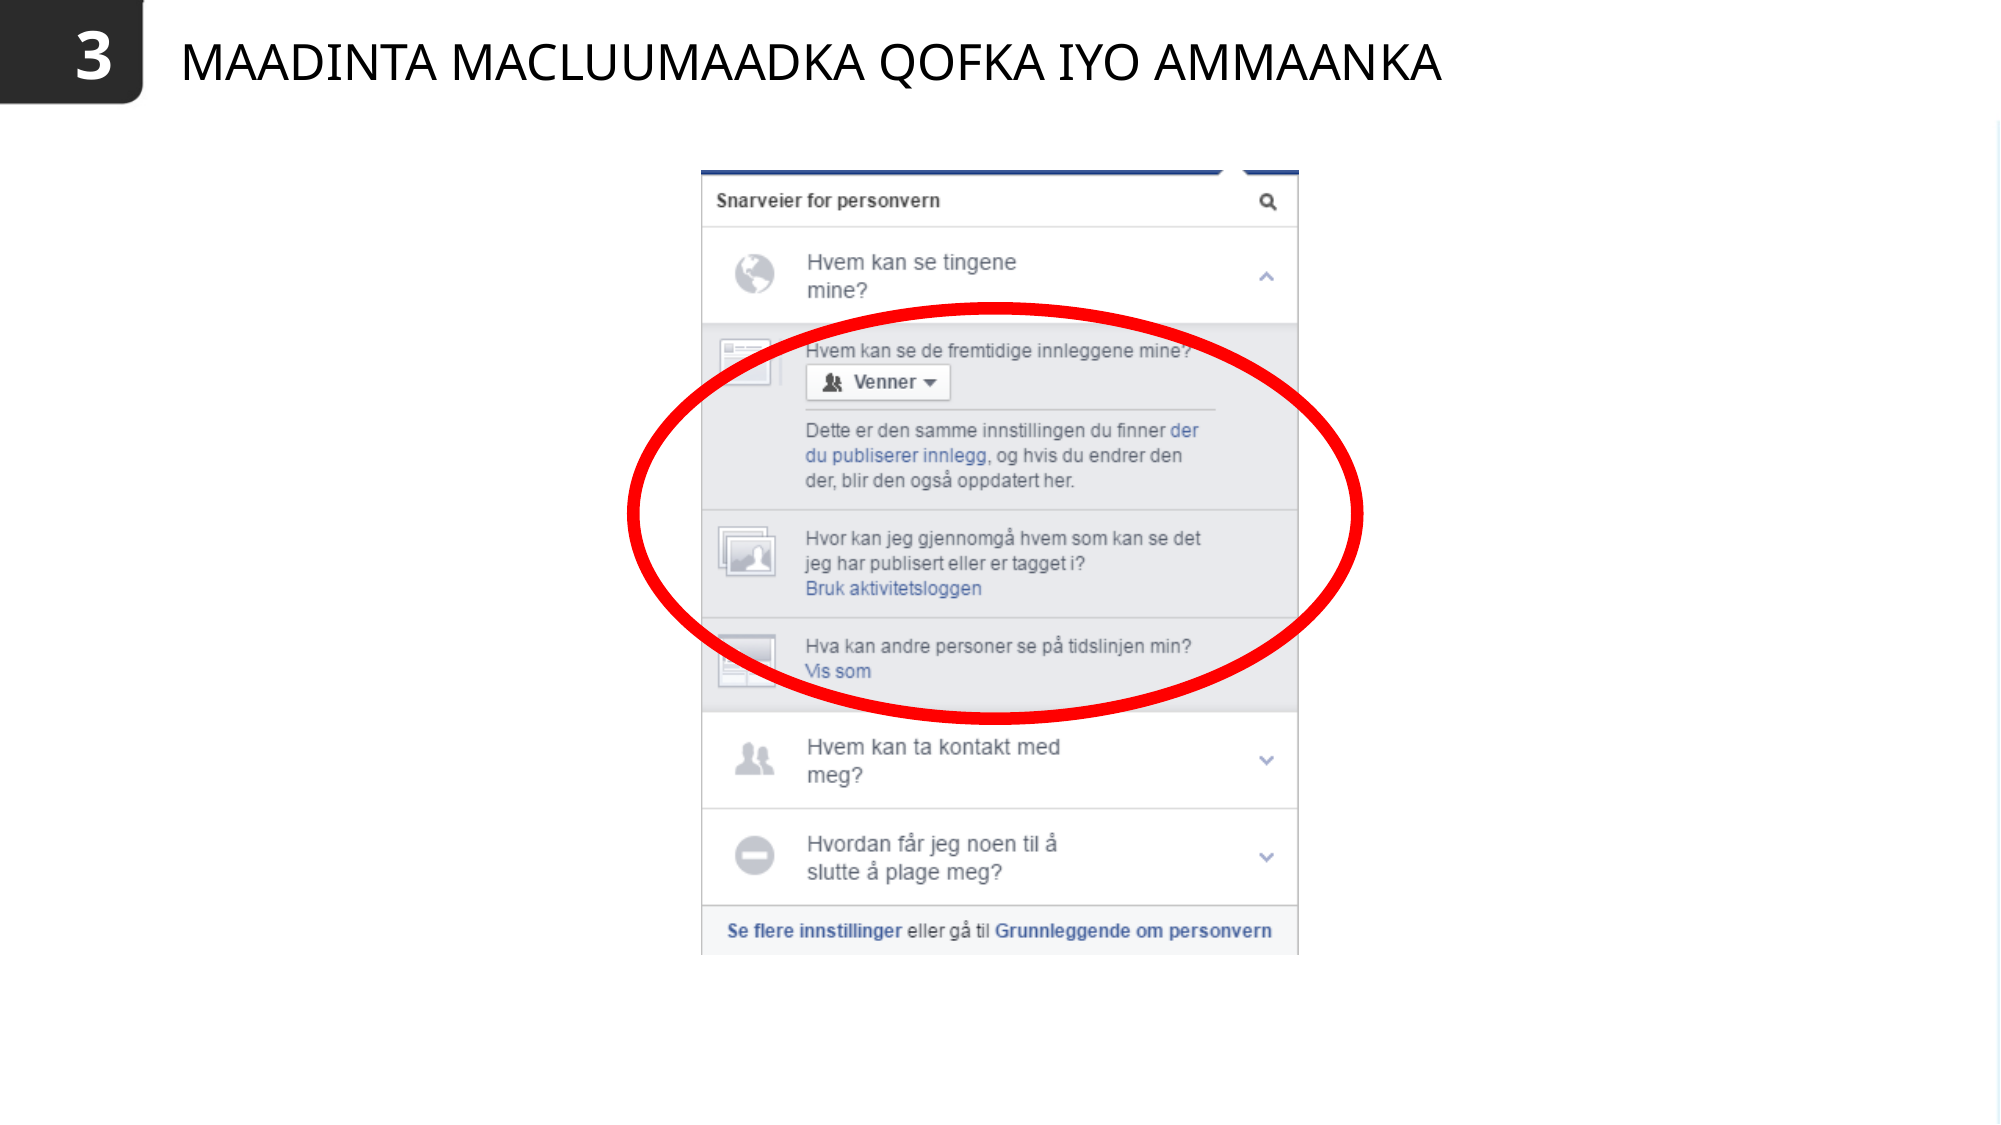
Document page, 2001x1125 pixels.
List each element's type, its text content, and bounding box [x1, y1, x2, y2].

text_box 3 [60, 20, 188, 95]
title MAADINTA MACLUUMAADKA QOFKA IYO AMMAANKA [188, 34, 1864, 95]
picture [0, 0, 2000, 1124]
text_box [1299, 400, 1359, 627]
text_box [632, 392, 701, 635]
